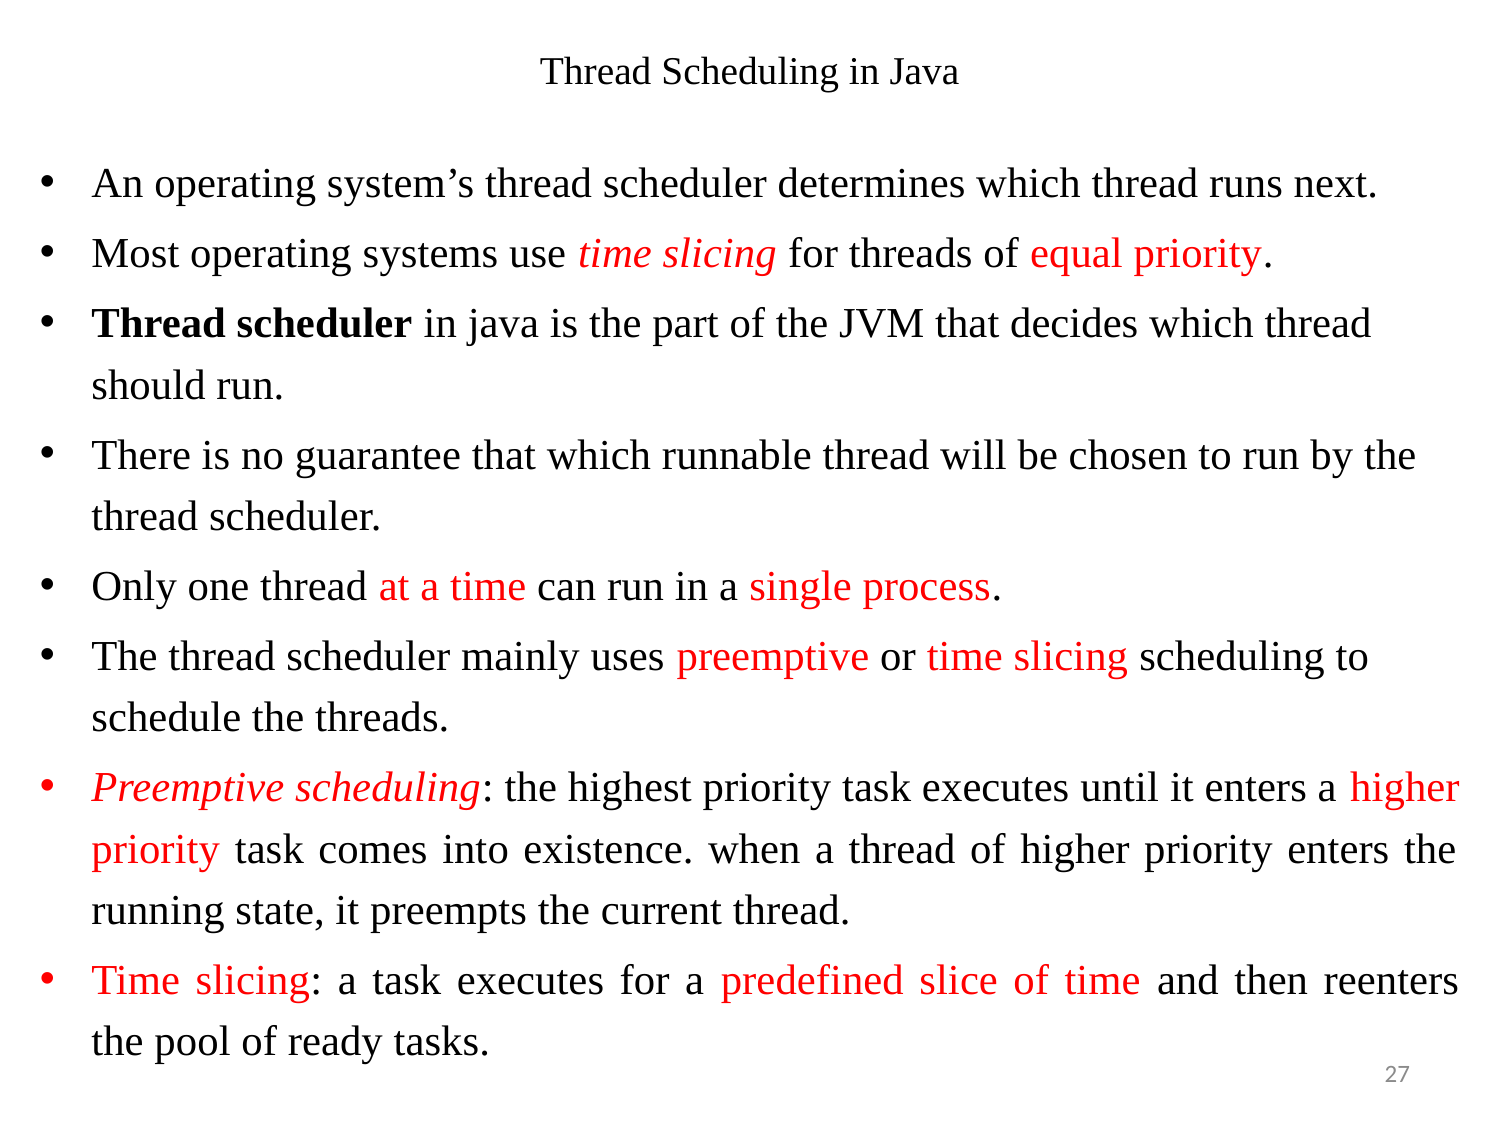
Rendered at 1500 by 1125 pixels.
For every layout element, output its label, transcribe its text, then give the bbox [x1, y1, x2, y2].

list An operating system’s thread scheduler determines which thread runs next. Most operating systems use time slicing for threads of equal priority. Thread scheduler in java is the part of the JVM that decides which thread should run. There is no guarantee that which runnable thread will be chosen to run by the thread scheduler. Only one thread at a time can run in a single process. The thread scheduler mainly uses preemptive or time slicing scheduling to schedule the threads. Preemptive scheduling: the highest priority task executes until it enters a higher priority task comes into existence. when a thread of higher priority enters the running state, it preempts the current thread. Time slicing: a task executes for a predefined slice of time and then reenters the pool of ready tasks. [24, 137, 1475, 1079]
title Thread Scheduling in Java [75, 37, 1425, 100]
slide_number 27 [1074, 1042, 1425, 1103]
